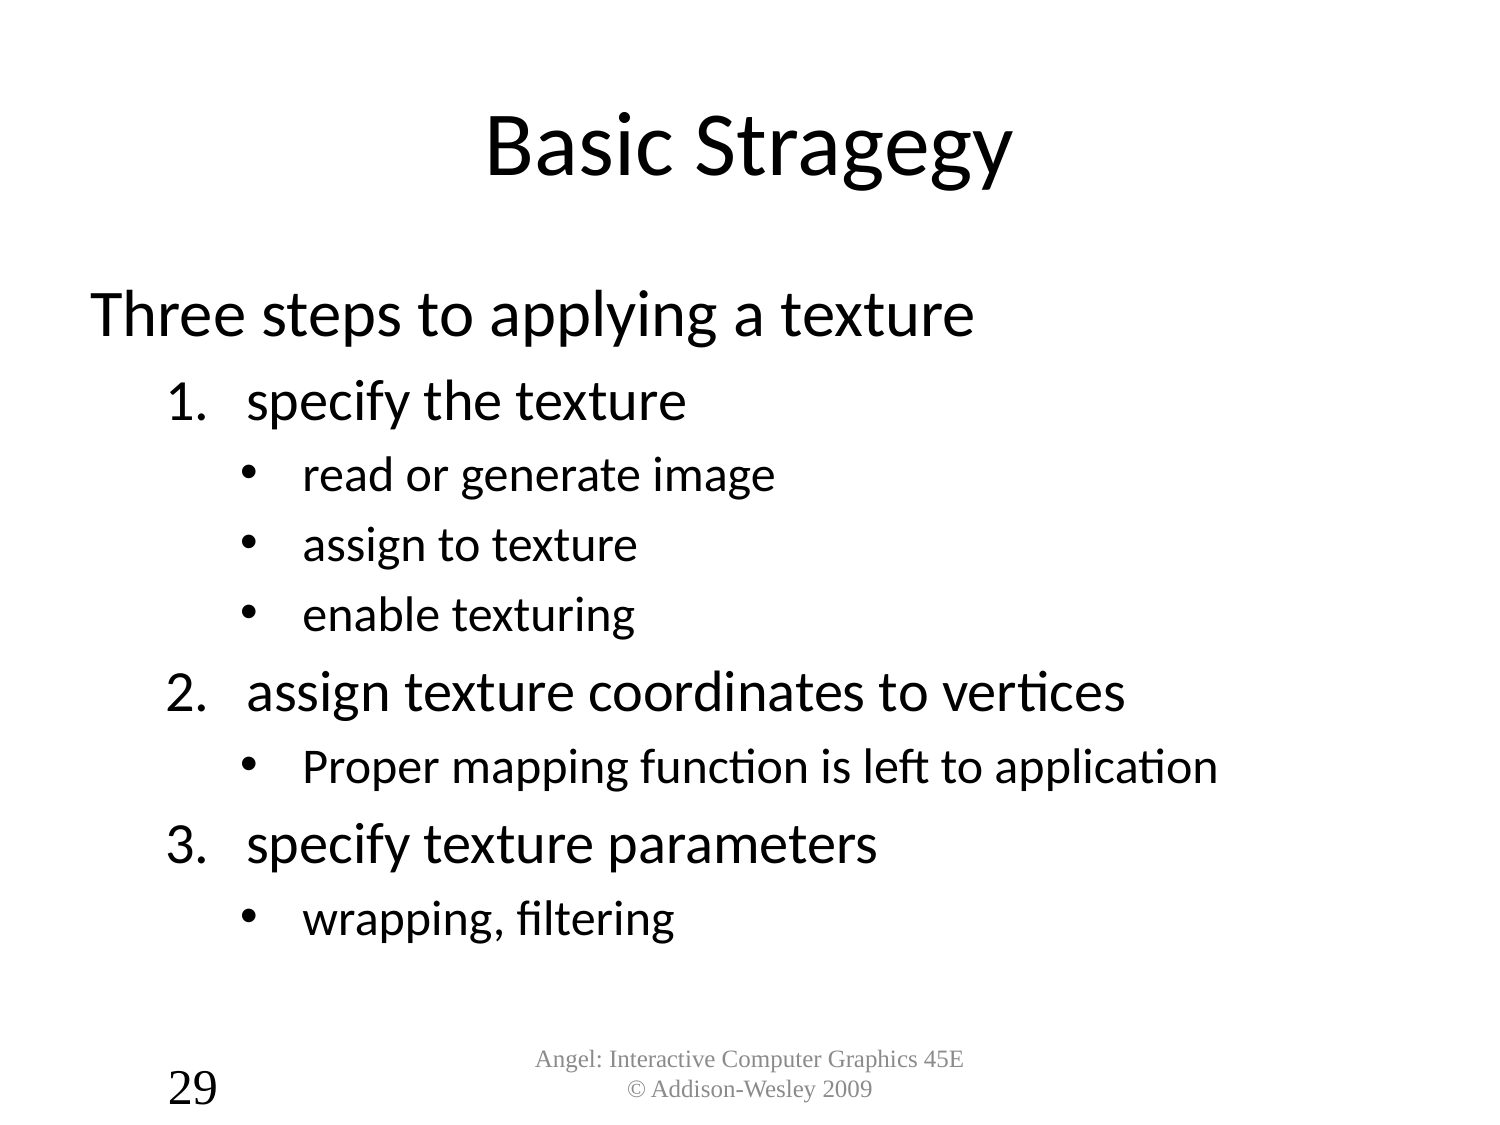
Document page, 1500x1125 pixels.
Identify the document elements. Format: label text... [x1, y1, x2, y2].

slide_number 29 [75, 1062, 425, 1108]
list Three steps to applying a texture specify the texture read or generate image assign to texture enable texturing assign texture coordinates to vertices Proper mapping function is left to application specify texture parameters wrapping, filtering [75, 262, 1425, 1005]
title Basic Stragegy [75, 45, 1425, 233]
footer Angel: Interactive Computer Graphics 45E © Addison-Wesley 2009 [512, 1042, 988, 1103]
